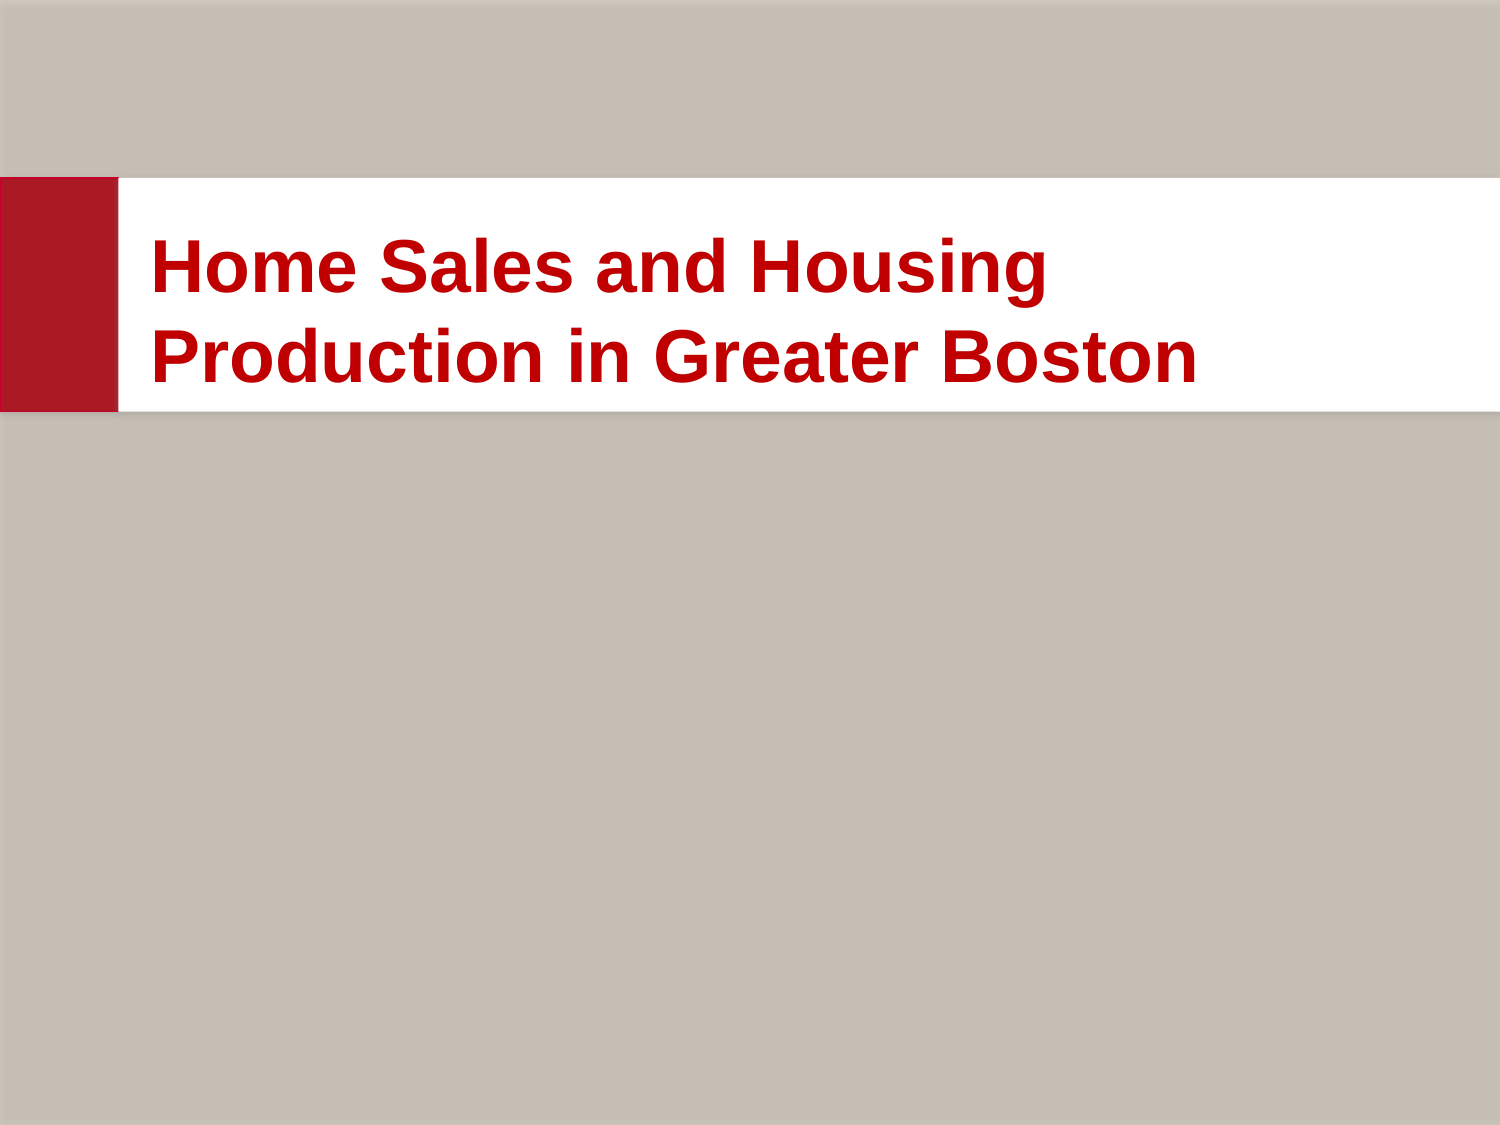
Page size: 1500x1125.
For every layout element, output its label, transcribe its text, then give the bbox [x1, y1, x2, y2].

title Home Sales and Housing Production in Greater Boston [135, 209, 1411, 389]
